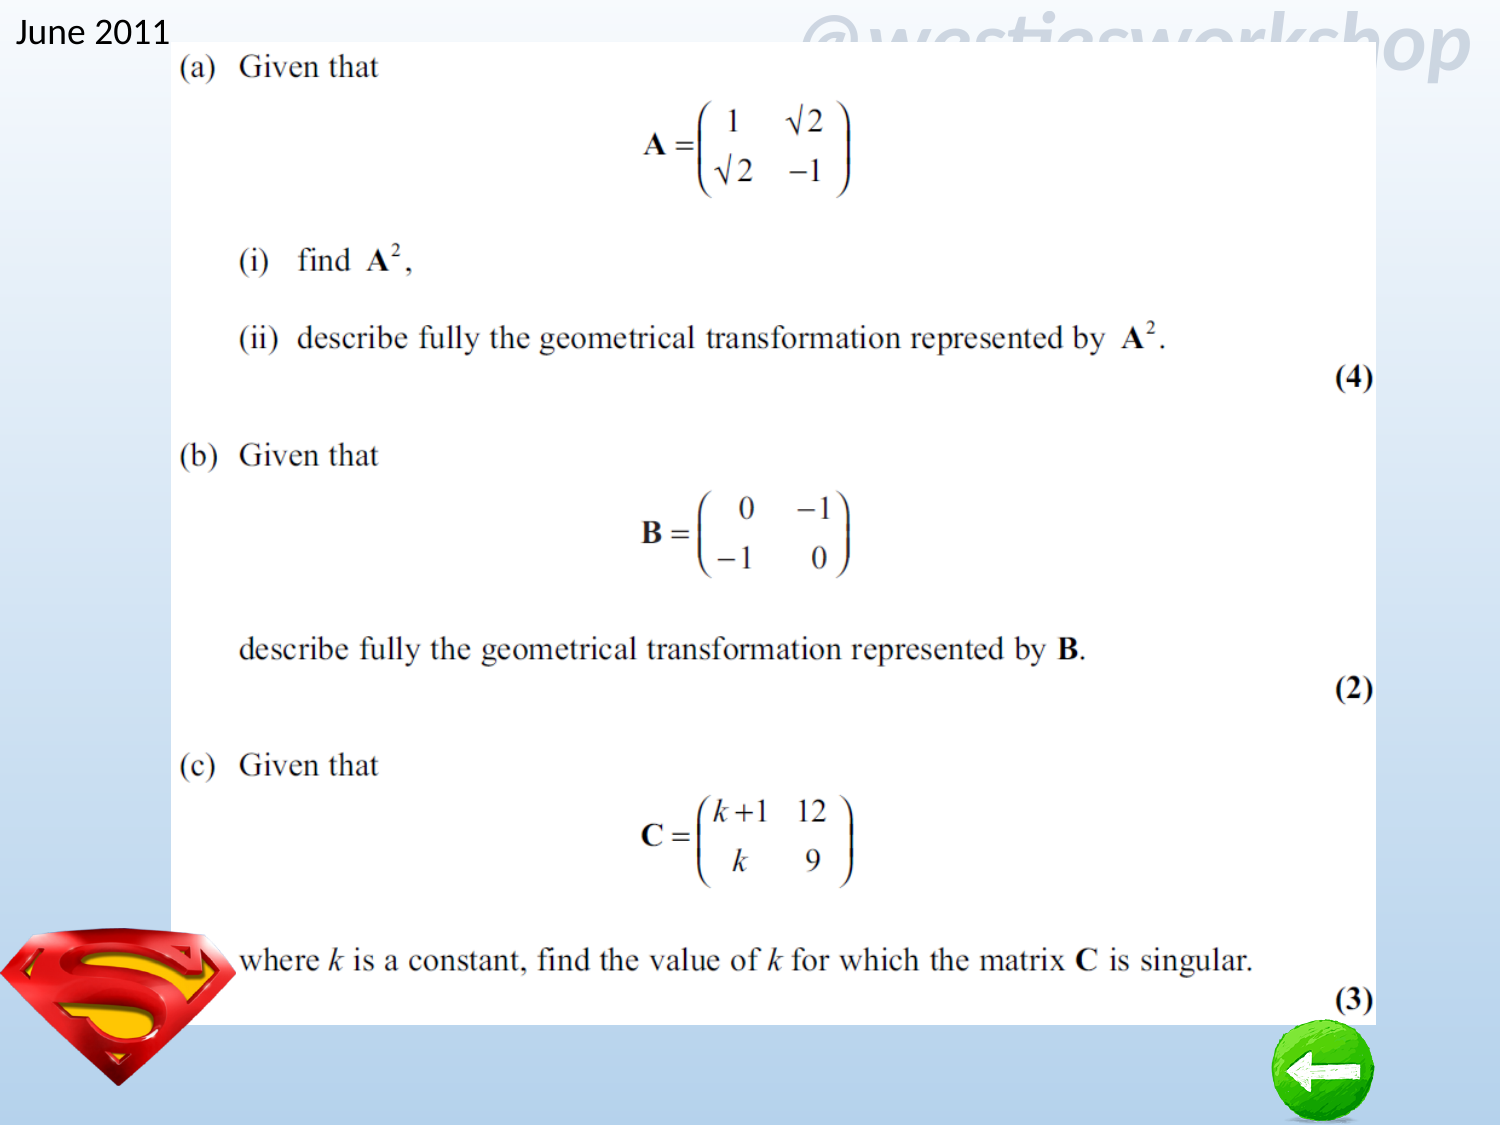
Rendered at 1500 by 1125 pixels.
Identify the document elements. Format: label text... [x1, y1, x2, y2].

picture [0, 42, 1376, 1125]
text_box June 2011 [1, 0, 186, 60]
